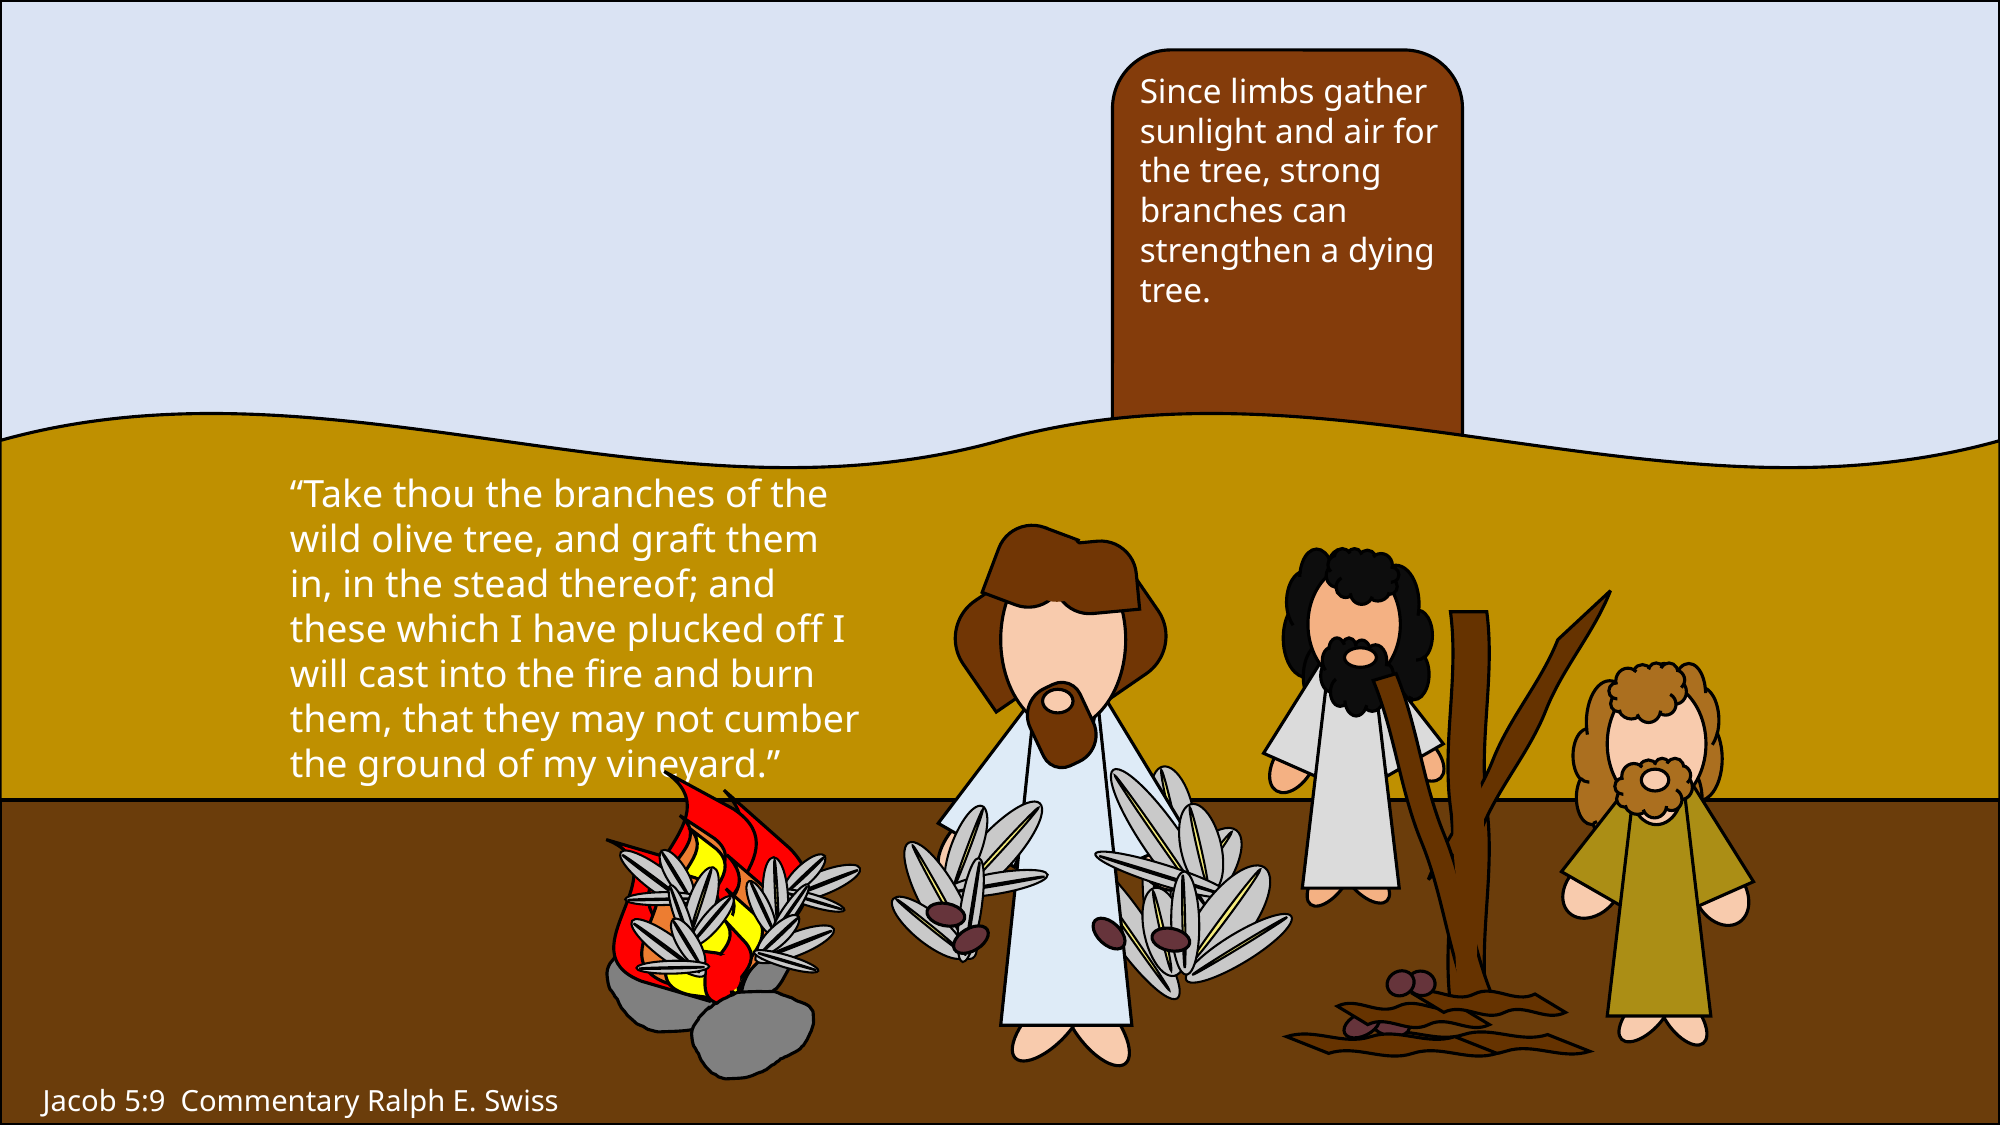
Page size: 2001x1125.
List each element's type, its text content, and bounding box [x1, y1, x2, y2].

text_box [867, 799, 1068, 952]
text_box [816, 798, 2000, 1125]
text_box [952, 524, 1176, 1075]
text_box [1262, 755, 1279, 946]
text_box [0, 798, 597, 1125]
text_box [1566, 662, 1747, 1051]
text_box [1089, 735, 1262, 1004]
text_box [0, 0, 2000, 466]
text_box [1286, 564, 1566, 1057]
text_box [871, 417, 2000, 798]
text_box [1273, 547, 1437, 912]
text_box [1566, 1051, 1595, 1056]
text_box [0, 411, 693, 798]
text_box “Take thou the branches of the wild olive tree, and graft them in, in the stead thereof; and these which I have plucked off I will cast into the fire and burn them, that they may not cumber the ground of my vineyard.” [274, 462, 875, 793]
text_box Jacob 5:9 Commentary Ralph E. Swiss [27, 1074, 816, 1125]
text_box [597, 770, 871, 1080]
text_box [1111, 49, 1463, 501]
